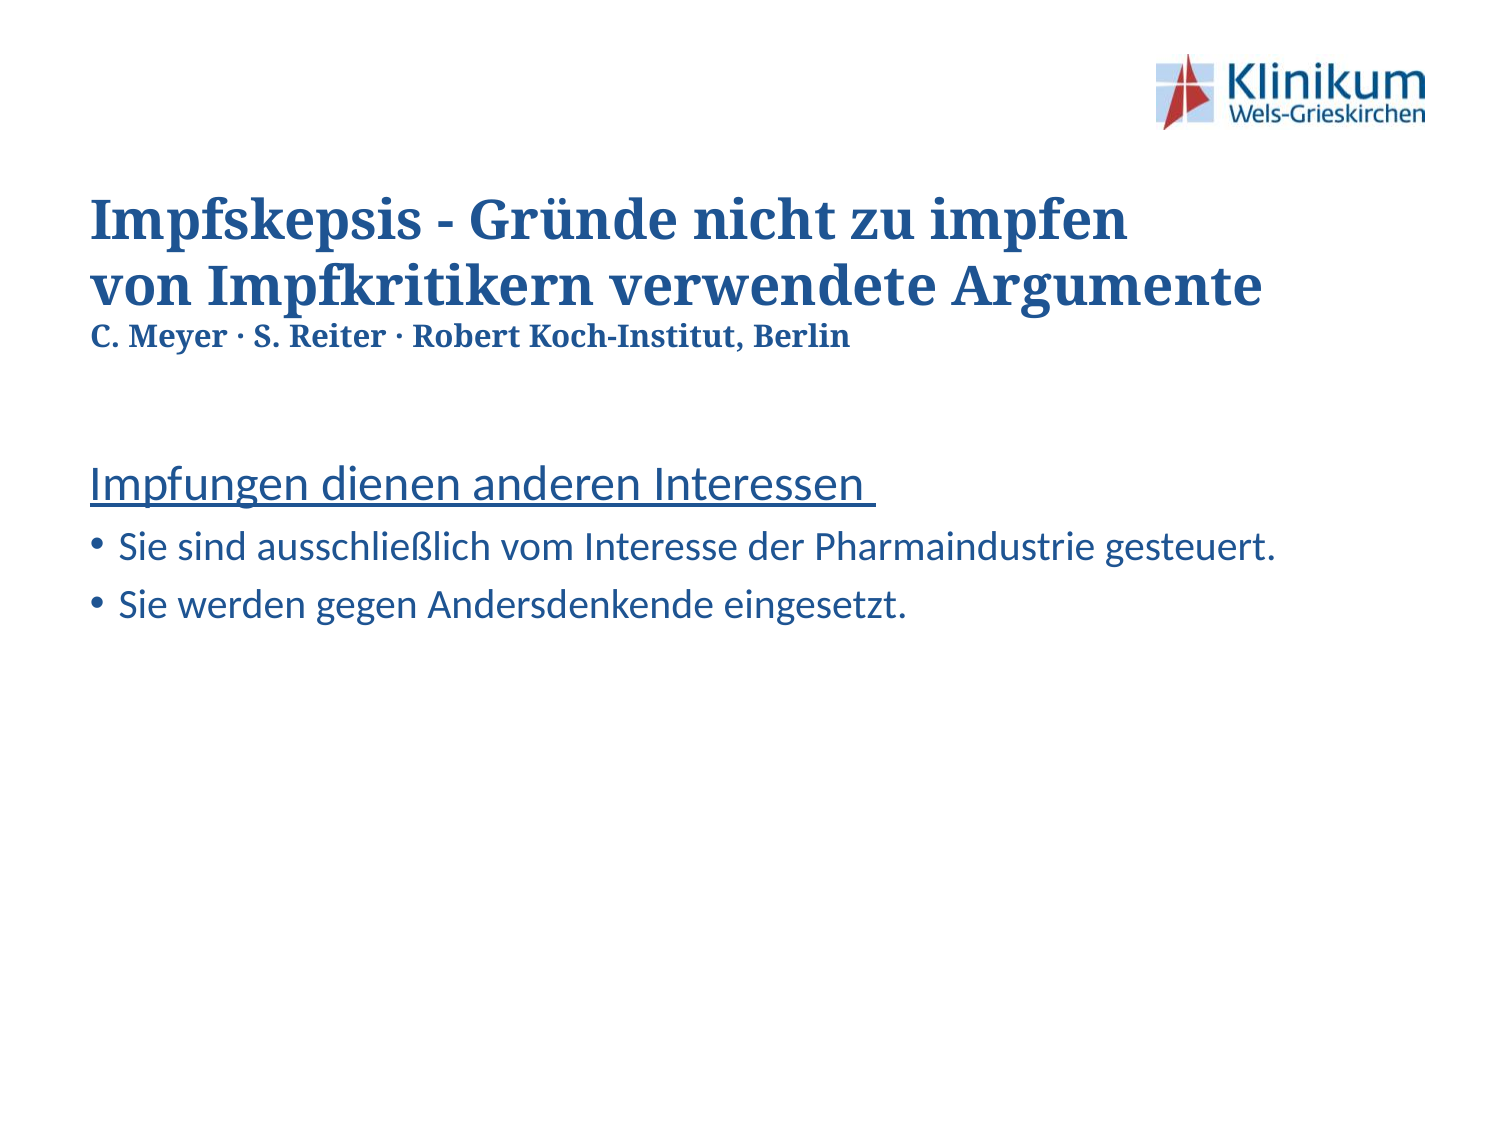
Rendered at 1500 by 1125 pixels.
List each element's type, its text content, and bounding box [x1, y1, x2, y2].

title Impfskepsis - Gründe nicht zu impfen von Impfkritikern verwendete Argumente C. Meyer · S. Reiter · Robert Koch-Institut, Berlin [75, 177, 1425, 363]
picture [1156, 54, 1425, 130]
list Impfungen dienen anderen Interessen Sie sind ausschließlich vom Interesse der Pharmaindustrie gesteuert. Sie werden gegen Andersdenkende eingesetzt. [75, 442, 1425, 902]
